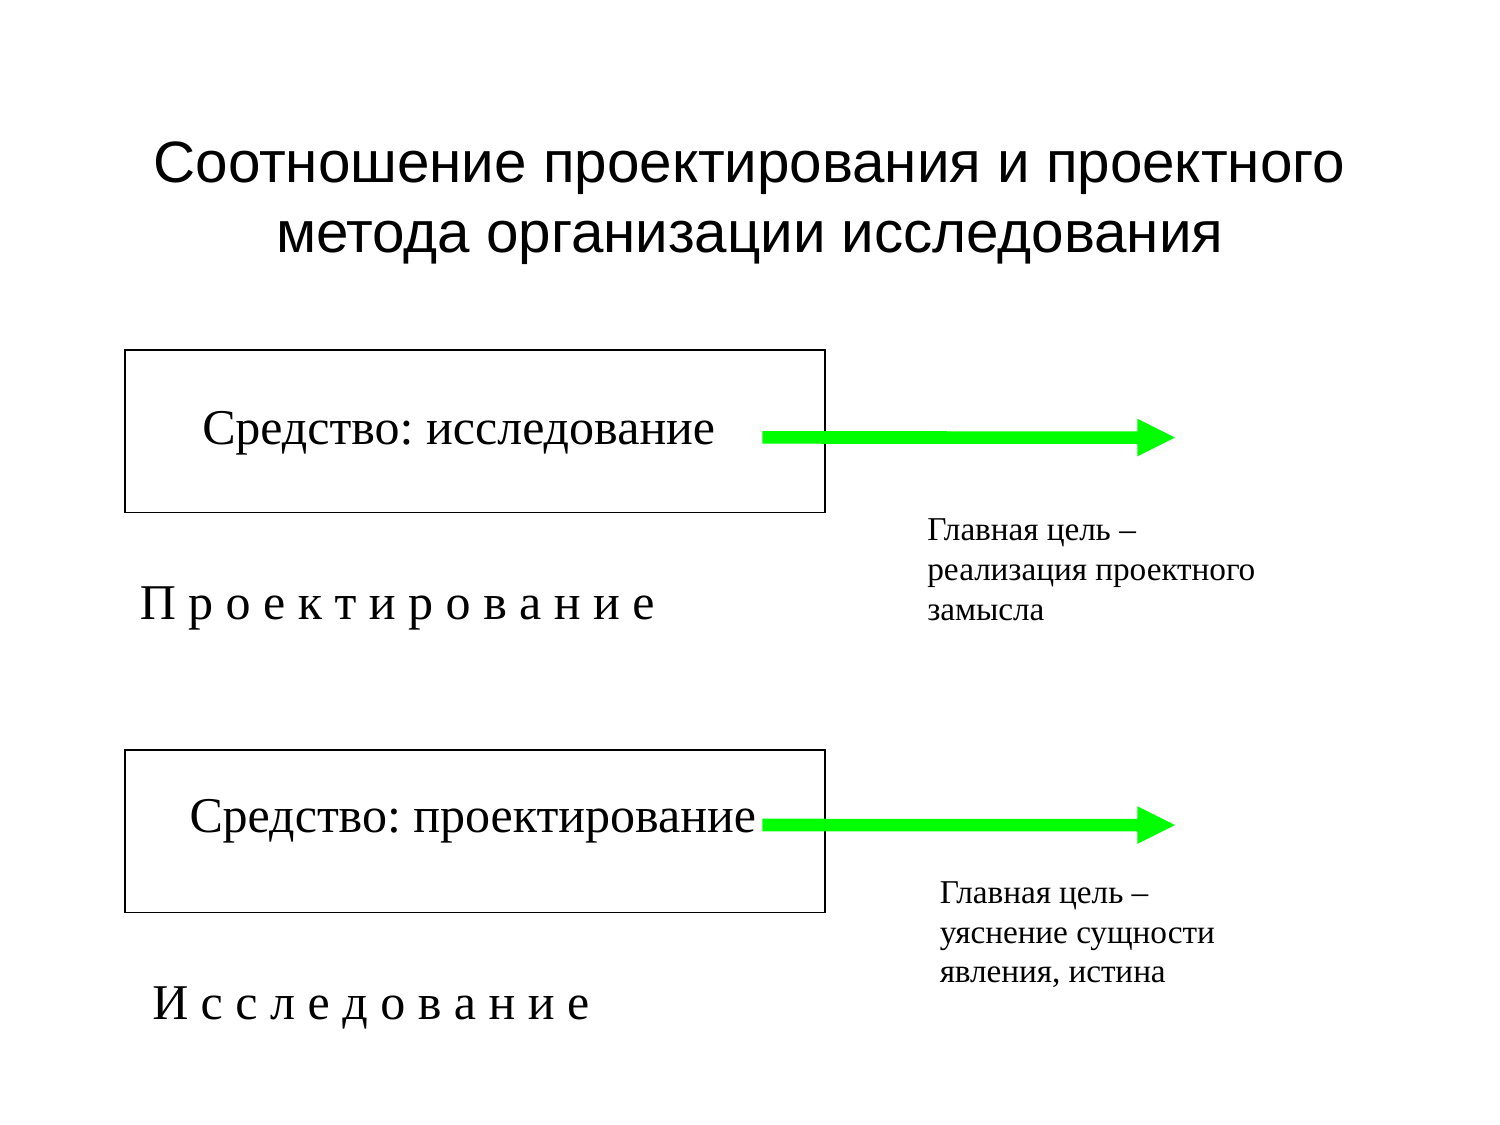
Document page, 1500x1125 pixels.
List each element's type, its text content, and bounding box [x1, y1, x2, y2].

text_box [762, 431, 1175, 444]
text_box Главная цель – уяснение сущности явления, истина [924, 862, 1275, 997]
text_box П р о е к т и р о в а н и е [125, 562, 775, 638]
text_box И с с л е д о в а н и е [137, 962, 850, 1038]
text_box [125, 349, 825, 513]
text_box Соотношение проектирования и проектного метода организации исследования [112, 99, 1388, 288]
text_box [125, 749, 825, 913]
text_box Средство: исследование [187, 387, 762, 463]
text_box [786, 818, 1175, 832]
text_box Главная цель – реализация проектного замысла [912, 499, 1300, 635]
text_box Средство: проектирование [174, 774, 786, 850]
